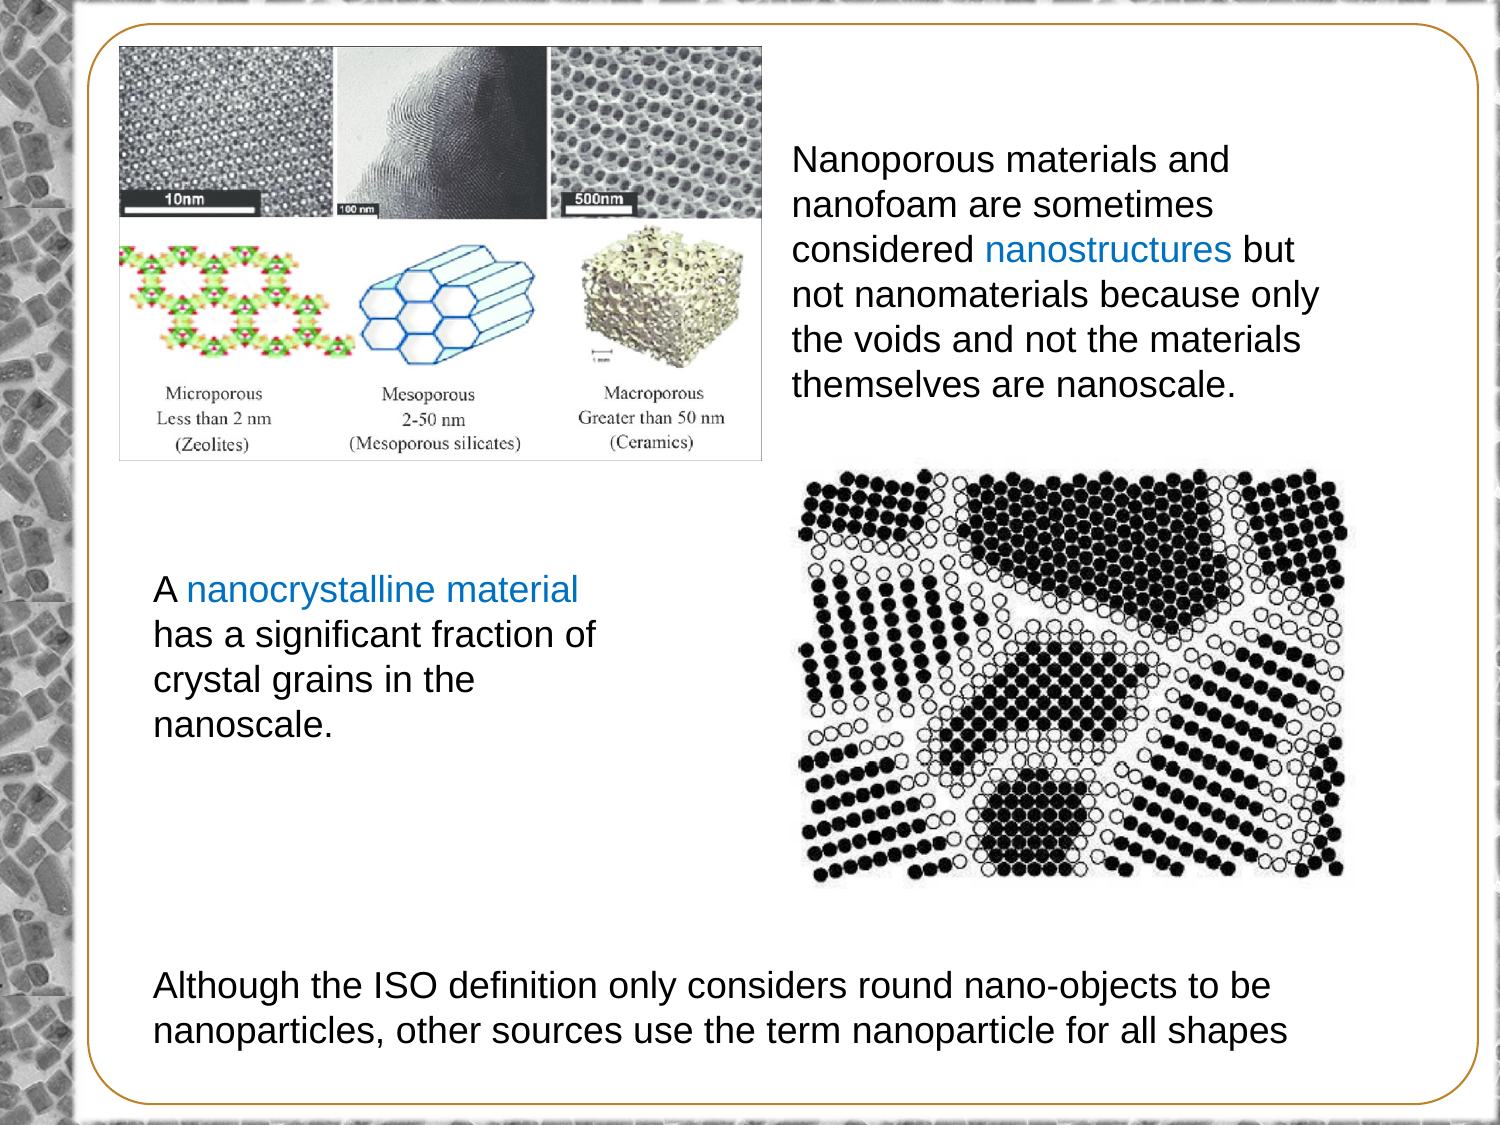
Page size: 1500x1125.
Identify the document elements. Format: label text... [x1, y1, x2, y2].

text_box Although the ISO definition only considers round nano-objects to be nanoparticles, other sources use the term nanoparticle for all shapes [630, 953, 1426, 1059]
picture [790, 458, 1356, 896]
text_box TiO2 nanoroads [0, 0, 72, 1125]
text_box A nanocrystalline material has a significant fraction of crystal grains in the nanoscale. [138, 557, 630, 1125]
text_box Nanoporous materials and nanofoam are sometimes considered nanostructures but not nanomaterials because only the voids and not the materials themselves are nanoscale. [776, 127, 1370, 457]
picture [119, 46, 762, 461]
